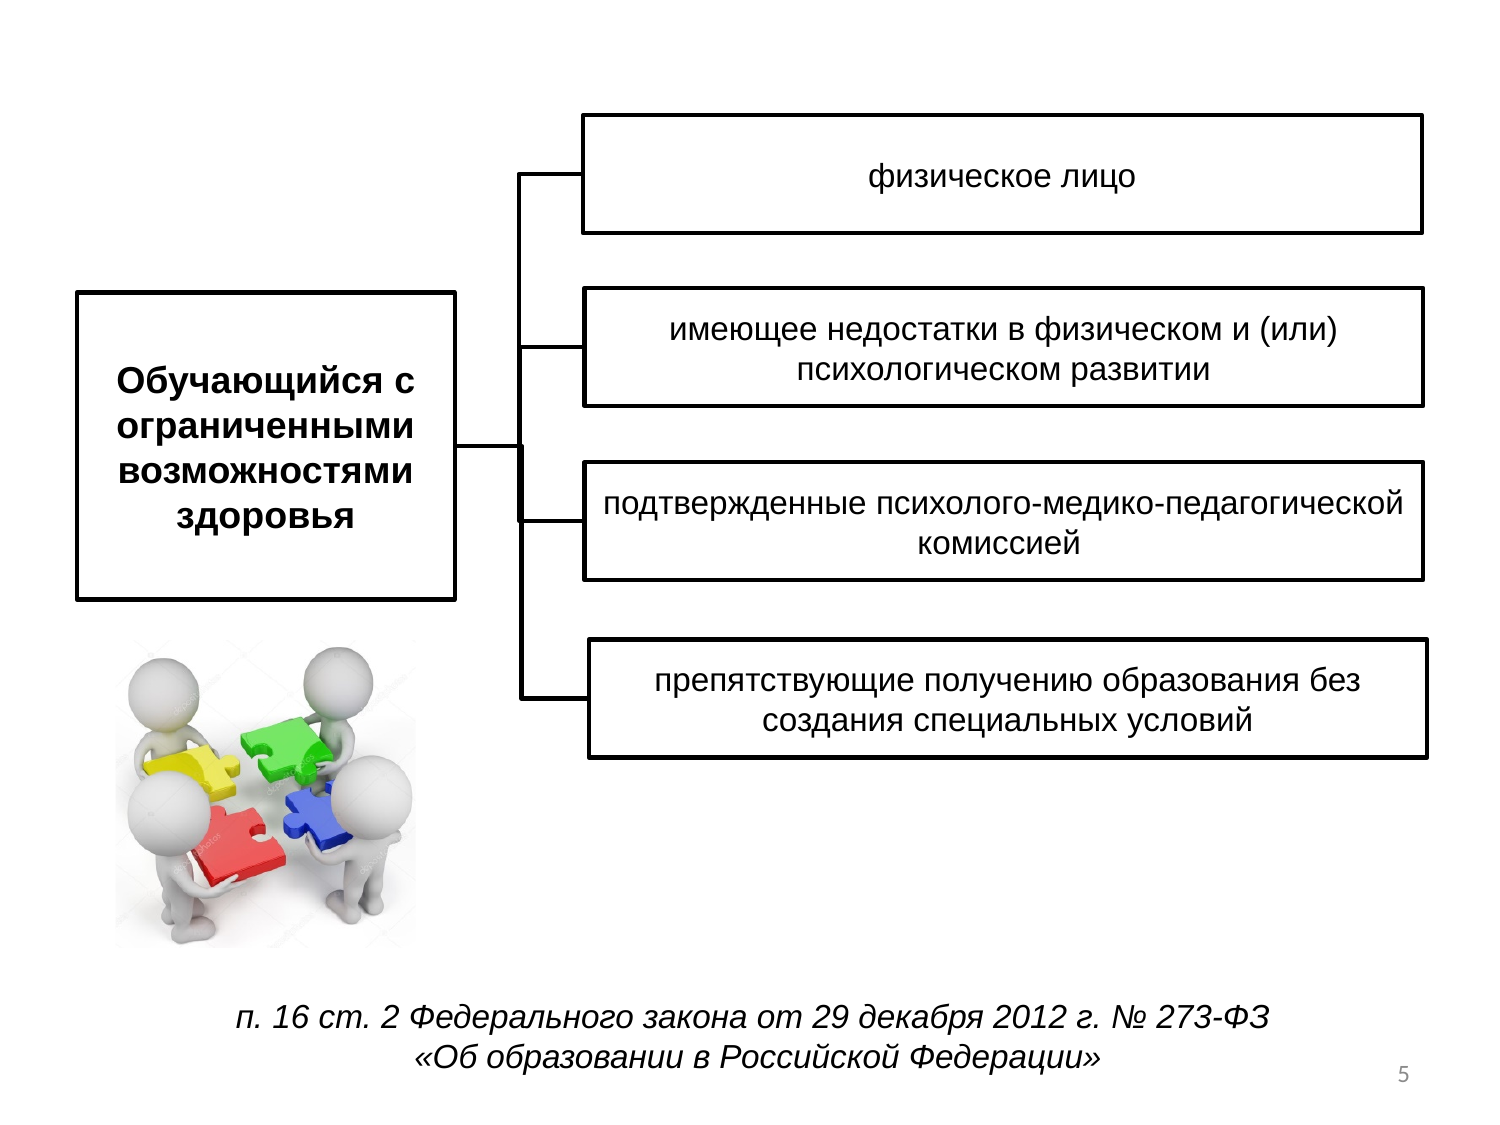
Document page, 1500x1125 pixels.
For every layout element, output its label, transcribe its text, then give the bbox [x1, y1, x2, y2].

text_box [454, 445, 589, 699]
text_box препятствующие получению образования без создания специальных условий [587, 637, 1429, 760]
text_box подтвержденные психолого-медико-педагогической комиссией [593, 460, 1425, 582]
slide_number 5 [1074, 1042, 1425, 1103]
picture [115, 640, 416, 948]
text_box физическое лицо [581, 113, 1424, 235]
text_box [454, 346, 585, 444]
text_box п. 16 ст. 2 Федерального закона от 29 декабря 2012 г. № 273-ФЗ «Об образовании в Российской Федерации» [64, 987, 1452, 1083]
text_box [454, 173, 584, 346]
text_box имеющее недостатки в физическом и (или) психологическом развитии [588, 286, 1425, 408]
text_box Обучающийся с ограниченными возможностями здоровья [75, 290, 449, 602]
